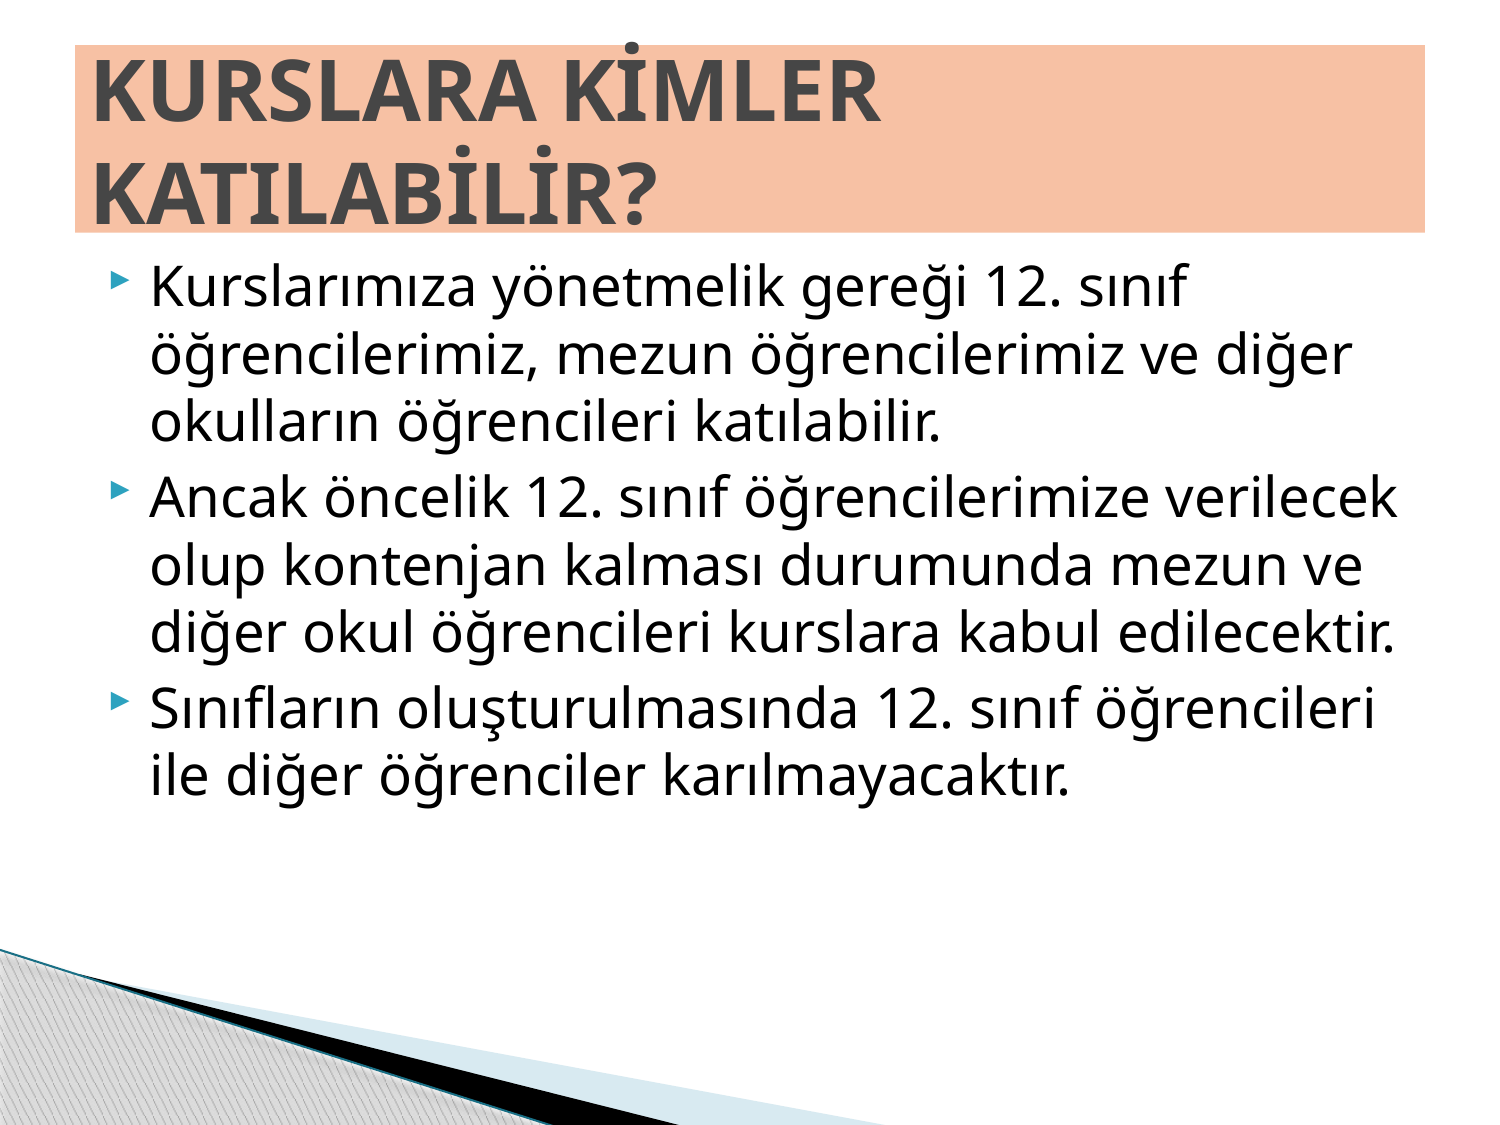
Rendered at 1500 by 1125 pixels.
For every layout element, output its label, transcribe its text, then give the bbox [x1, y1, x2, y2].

title KURSLARA KİMLER KATILABİLİR? [75, 45, 1425, 233]
list Kurslarımıza yönetmelik gereği 12. sınıf öğrencilerimiz, mezun öğrencilerimiz ve diğer okulların öğrencileri katılabilir. Ancak öncelik 12. sınıf öğrencilerimize verilecek olup kontenjan kalması durumunda mezun ve diğer okul öğrencileri kurslara kabul edilecektir. Sınıfların oluşturulmasında 12. sınıf öğrencileri ile diğer öğrenciler karılmayacaktır. [75, 243, 1425, 986]
